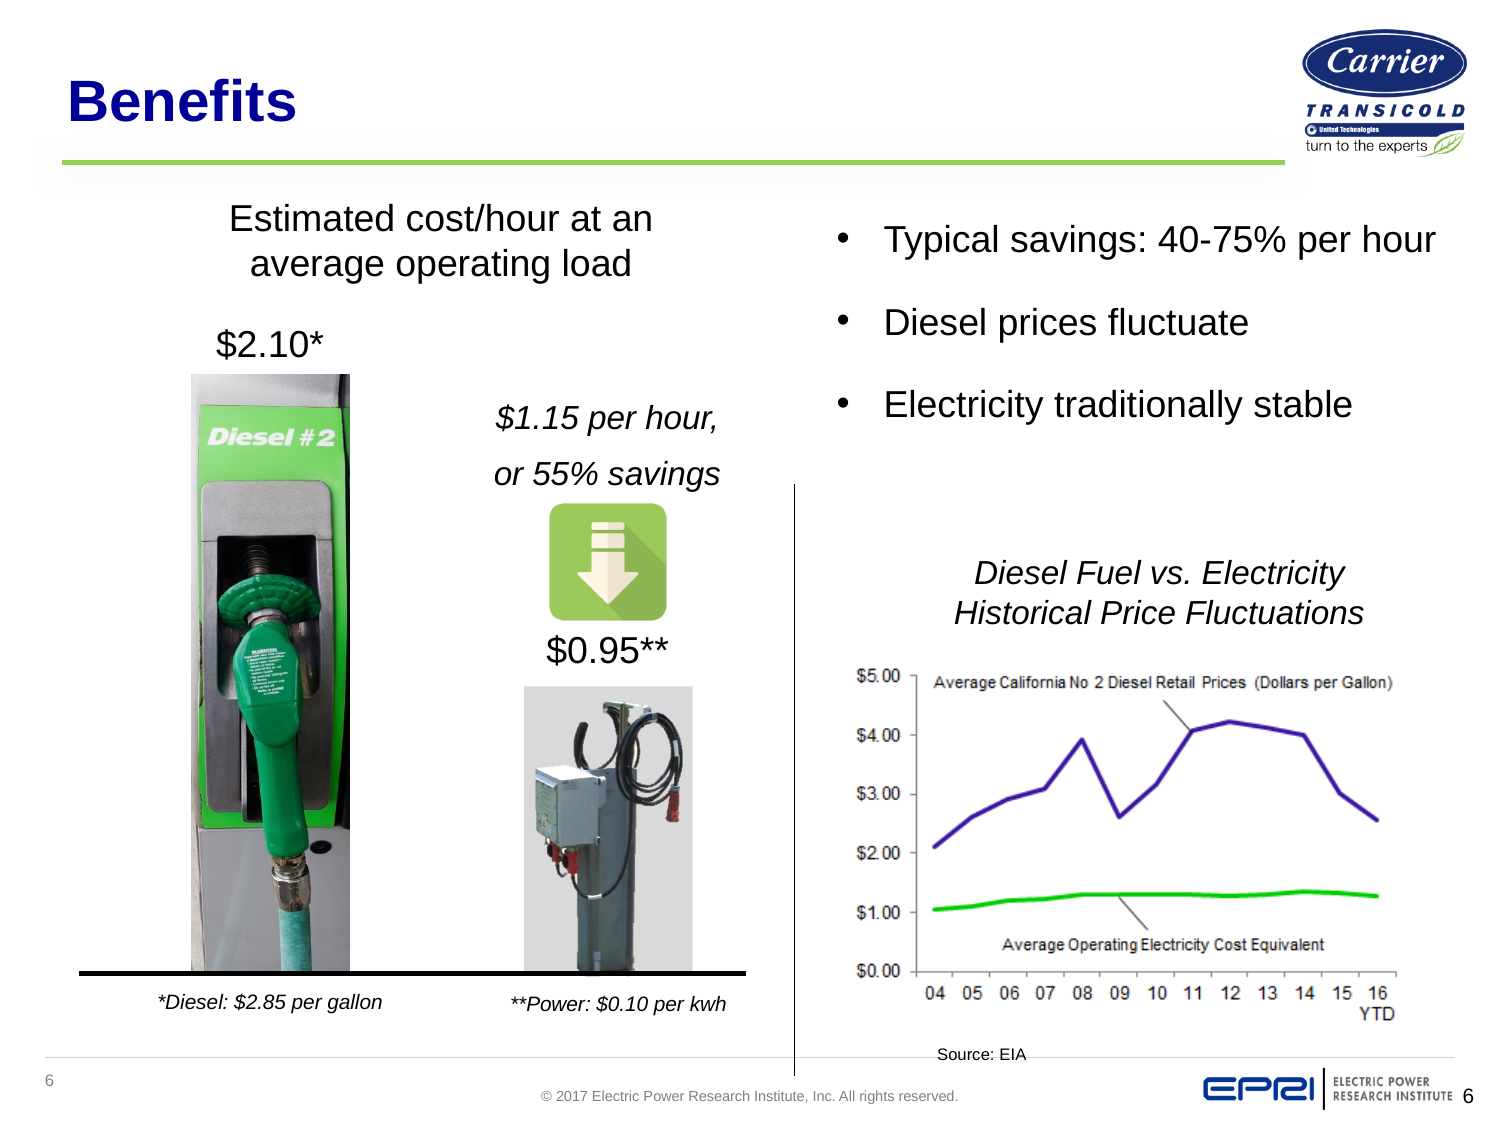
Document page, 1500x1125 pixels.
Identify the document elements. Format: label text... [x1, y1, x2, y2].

title Benefits [52, 55, 1309, 208]
picture [190, 374, 350, 973]
text_box $1.15 per hour, or 55% savings [469, 388, 746, 500]
picture [1302, 29, 1467, 157]
text_box Typical savings: 40-75% per hour Diesel prices fluctuate Electricity traditionally stable [821, 207, 1474, 433]
picture [514, 974, 703, 1004]
picture [514, 667, 703, 973]
text_box **Power: $0.10 per kwh [442, 983, 789, 1023]
picture [548, 502, 667, 621]
text_box Diesel Fuel vs. Electricity Historical Price Fluctuations [901, 544, 1418, 639]
text_box 6 [1361, 1075, 1489, 1105]
text_box *Diesel: $2.85 per gallon [82, 982, 458, 1021]
text_box Estimated cost/hour at an average operating load [180, 186, 702, 292]
picture [1200, 1064, 1455, 1113]
text_box $0.95** [457, 618, 758, 679]
text_box Source: EIA [922, 1045, 1324, 1072]
text_box $2.10* [120, 312, 420, 373]
picture [843, 654, 1418, 1037]
